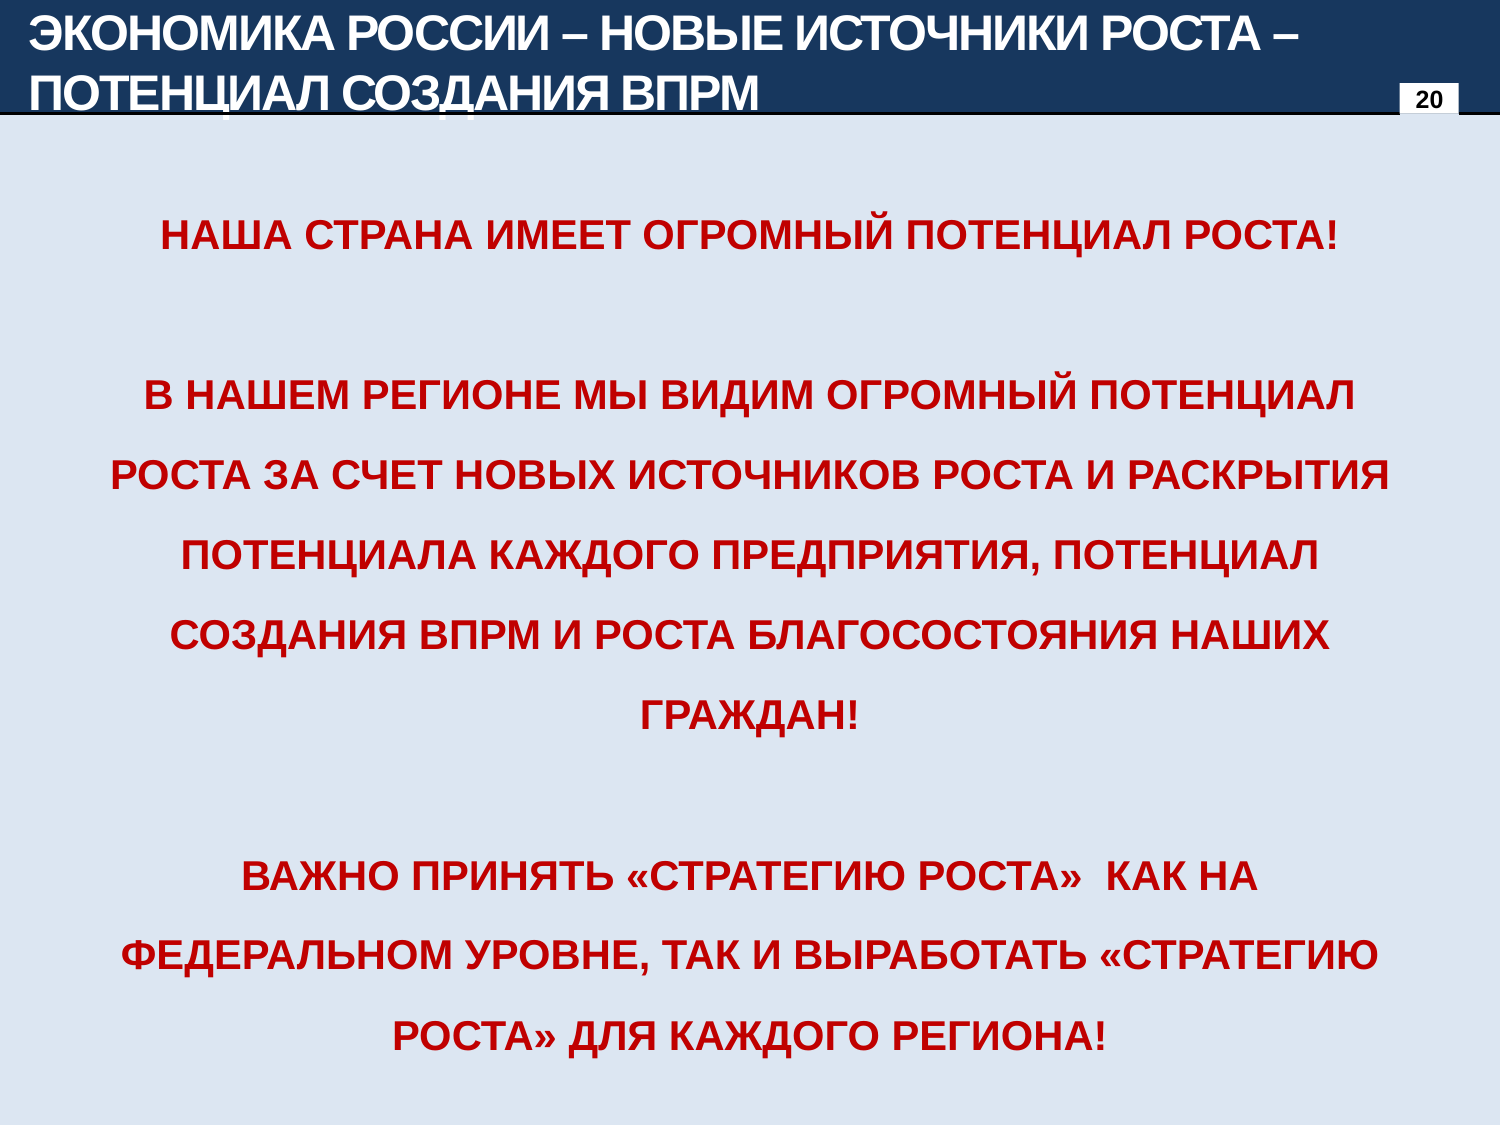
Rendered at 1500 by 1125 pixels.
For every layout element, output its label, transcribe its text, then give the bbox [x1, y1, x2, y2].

text_box Наша страна имеет огромный потенциал роста! В НАШЕМ РЕГИОНЕ МЫ видим ОГРОМНЫЙ ПОТЕНЦИАЛ РОСТА ЗА СЧЕТ НОВЫХ ИСТОЧНИКОВ РОСТА И РАСКРЫТИЯ ПОТЕНЦИАЛА КАЖДОГО ПРЕДПРИЯТИЯ, потенциал создания ВПРМ и роста благосостояния наших граждан! ВАЖНО ПРИНЯТЬ «Стратегию роста» как на федеральном уровне, так и выработать «стратегию роста» для каждого региона! [82, 137, 1418, 1100]
text_box 20 [1399, 83, 1459, 114]
text_box ЭКОНОМИКА РОССИИ – НОВЫЕ ИСТОЧНИКИ РОСТА – ПОТЕНЦИАЛ СОЗДАНИЯ ВПРМ [0, 0, 1500, 112]
